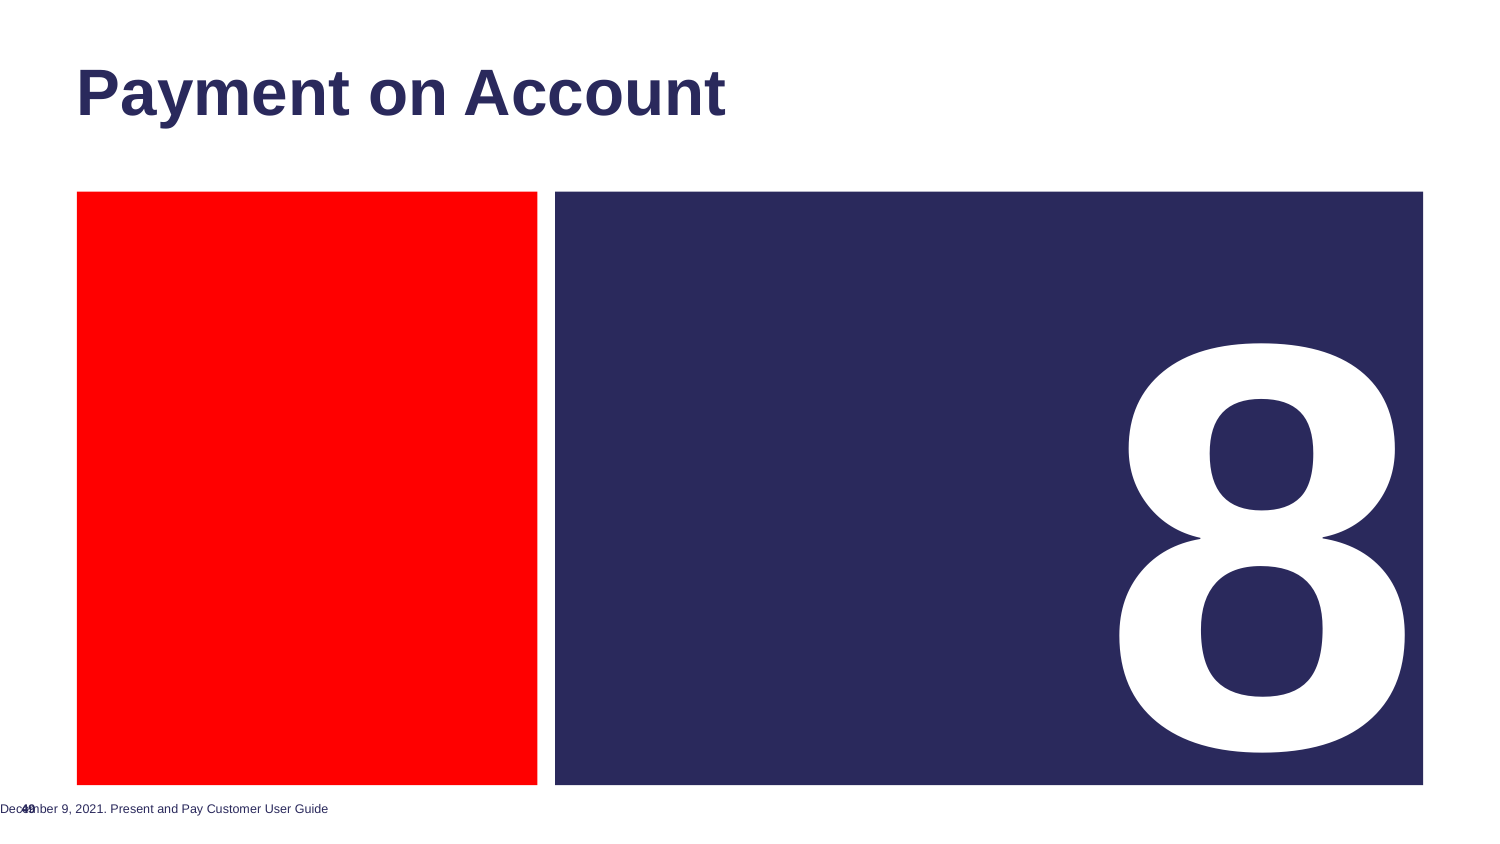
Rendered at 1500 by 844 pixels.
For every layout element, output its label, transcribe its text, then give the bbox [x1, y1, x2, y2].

title Payment on Account Section [76, 49, 1424, 121]
footer December 9, 2021. Present and Pay Customer User Guide [0, 797, 585, 816]
list 8 [555, 191, 1424, 786]
list [76, 191, 538, 786]
